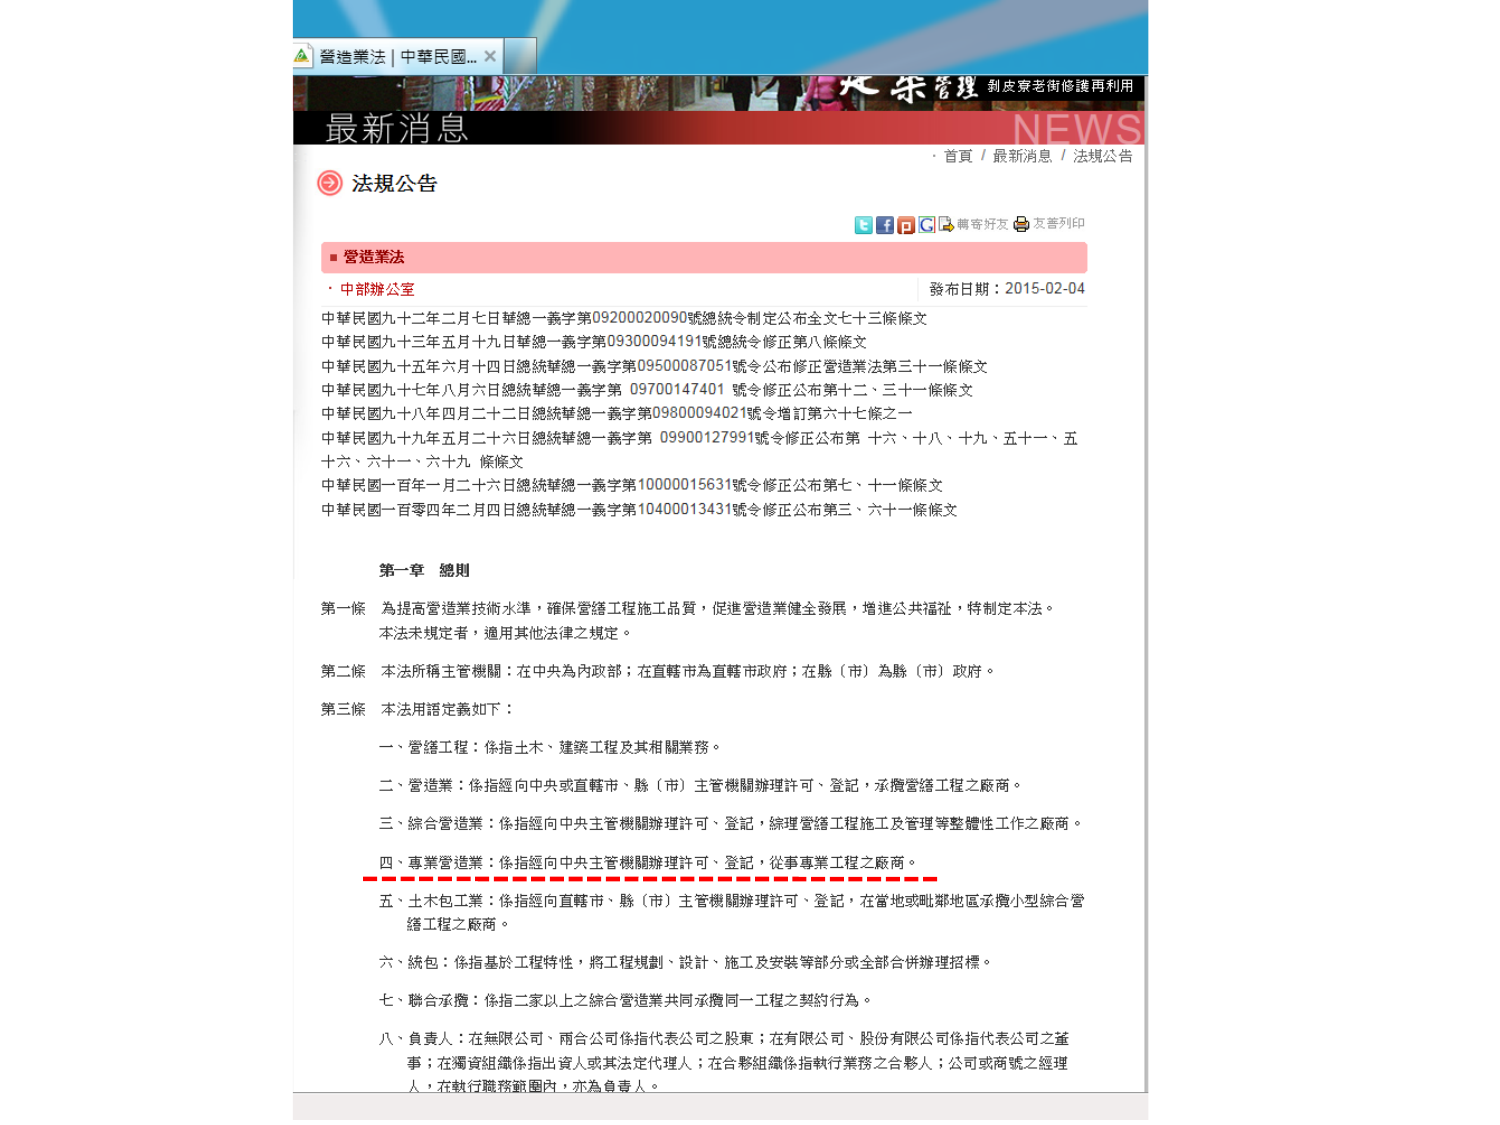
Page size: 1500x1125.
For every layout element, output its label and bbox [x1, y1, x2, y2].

picture [292, 0, 1149, 1120]
